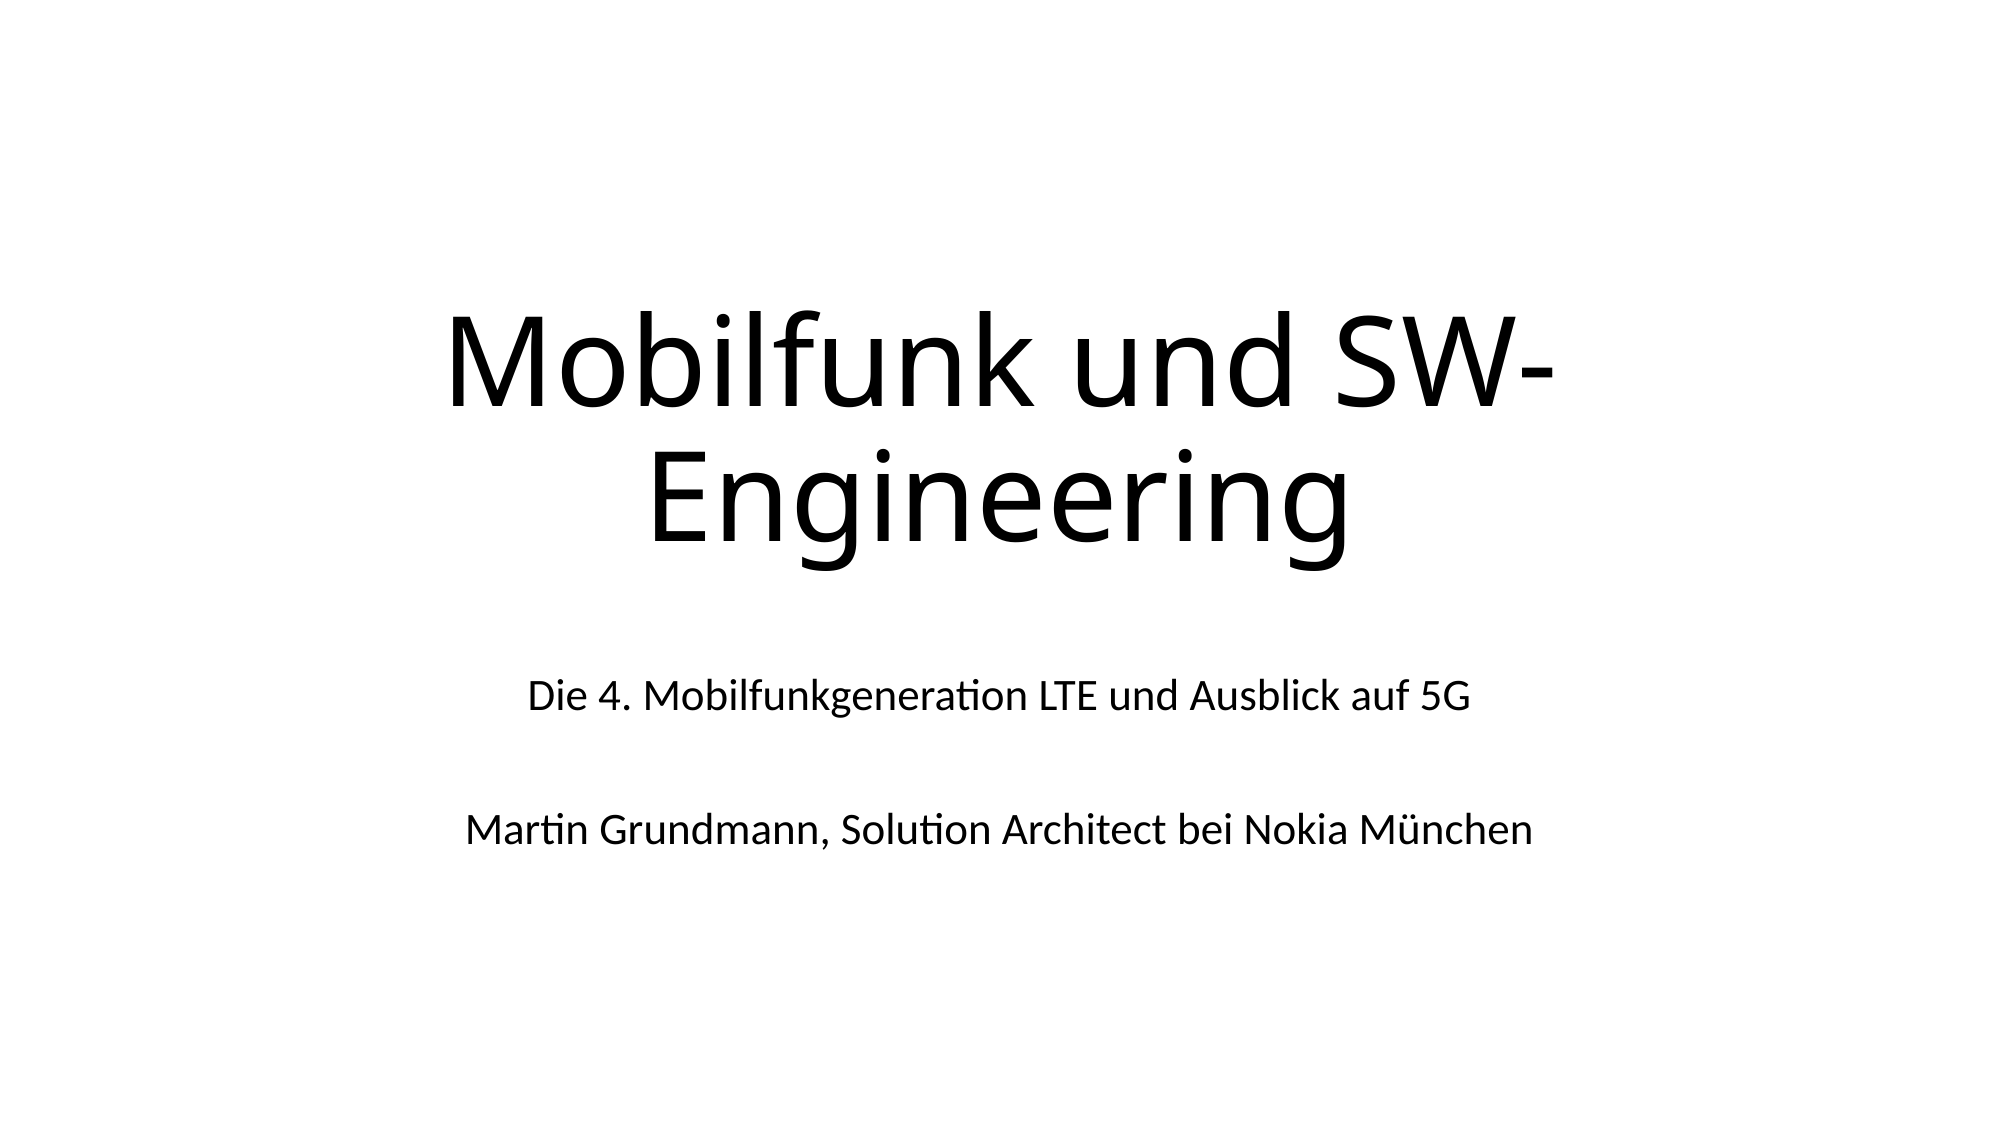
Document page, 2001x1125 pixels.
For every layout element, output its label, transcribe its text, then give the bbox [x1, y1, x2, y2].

title Mobilfunk und SW-Engineering [249, 184, 1750, 576]
subtitle Die 4. Mobilfunkgeneration LTE und Ausblick auf 5G Martin Grundmann, Solution Architect bei Nokia München [249, 590, 1750, 863]
